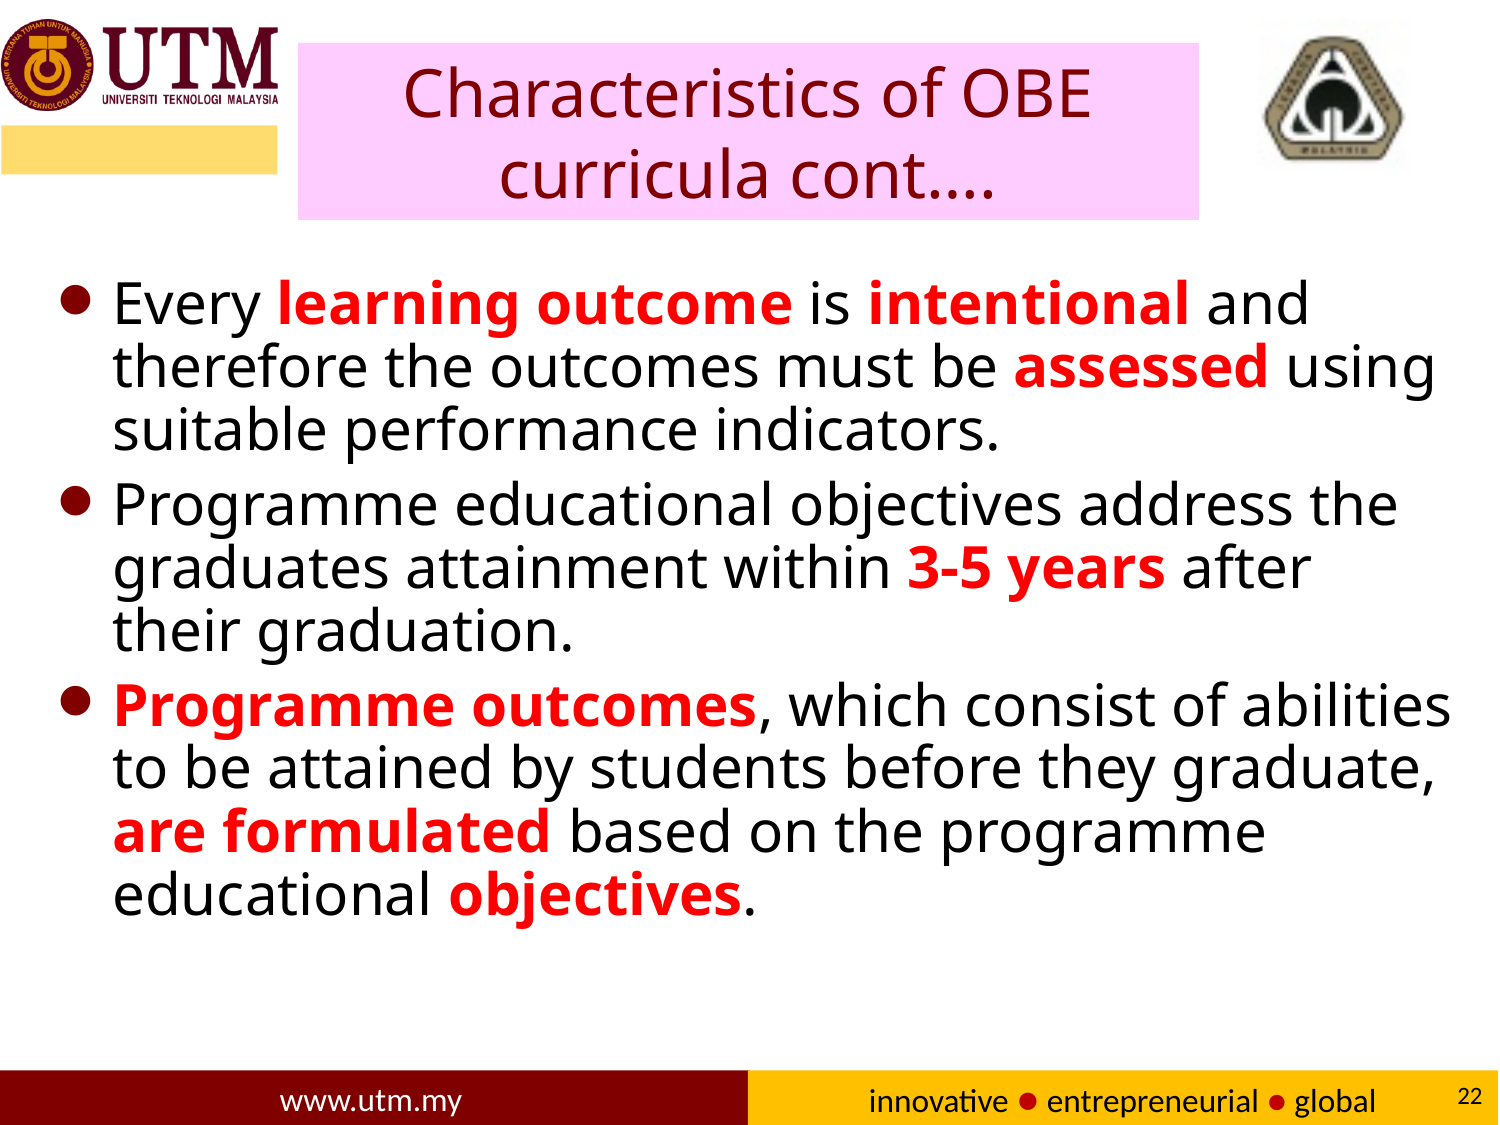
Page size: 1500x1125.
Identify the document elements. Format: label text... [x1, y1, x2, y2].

picture [0, 19, 278, 111]
list Every learning outcome is intentional and therefore the outcomes must be assessed using suitable performance indicators. Programme educational objectives address the graduates attainment within 3-5 years after their graduation. Programme outcomes, which consist of abilities to be attained by students before they graduate, are formulated based on the programme educational objectives. [41, 267, 1471, 1010]
picture [1257, 18, 1412, 173]
title Characteristics of OBE curricula cont…. [298, 42, 1199, 220]
